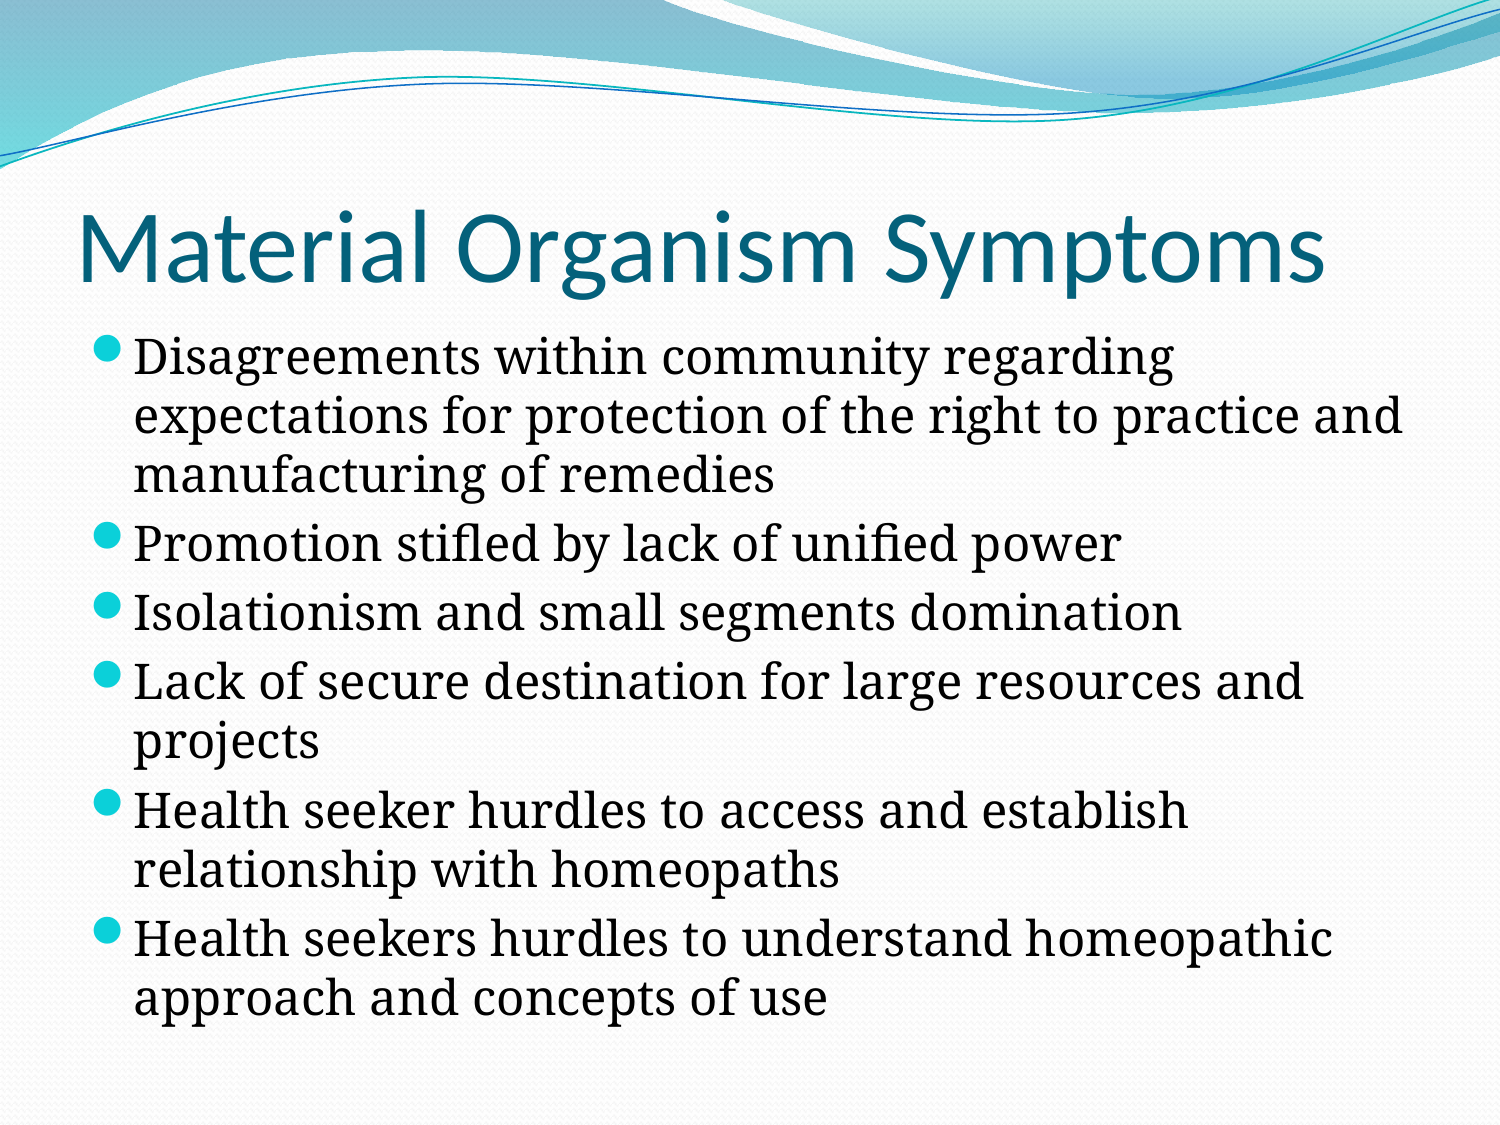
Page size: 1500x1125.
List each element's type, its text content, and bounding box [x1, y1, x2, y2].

title Material Organism Symptoms [75, 115, 1425, 303]
list Disagreements within community regarding expectations for protection of the right to practice and manufacturing of remedies Promotion stifled by lack of unified power Isolationism and small segments domination Lack of secure destination for large resources and projects Health seeker hurdles to access and establish relationship with homeopaths Health seekers hurdles to understand homeopathic approach and concepts of use [75, 317, 1425, 1038]
